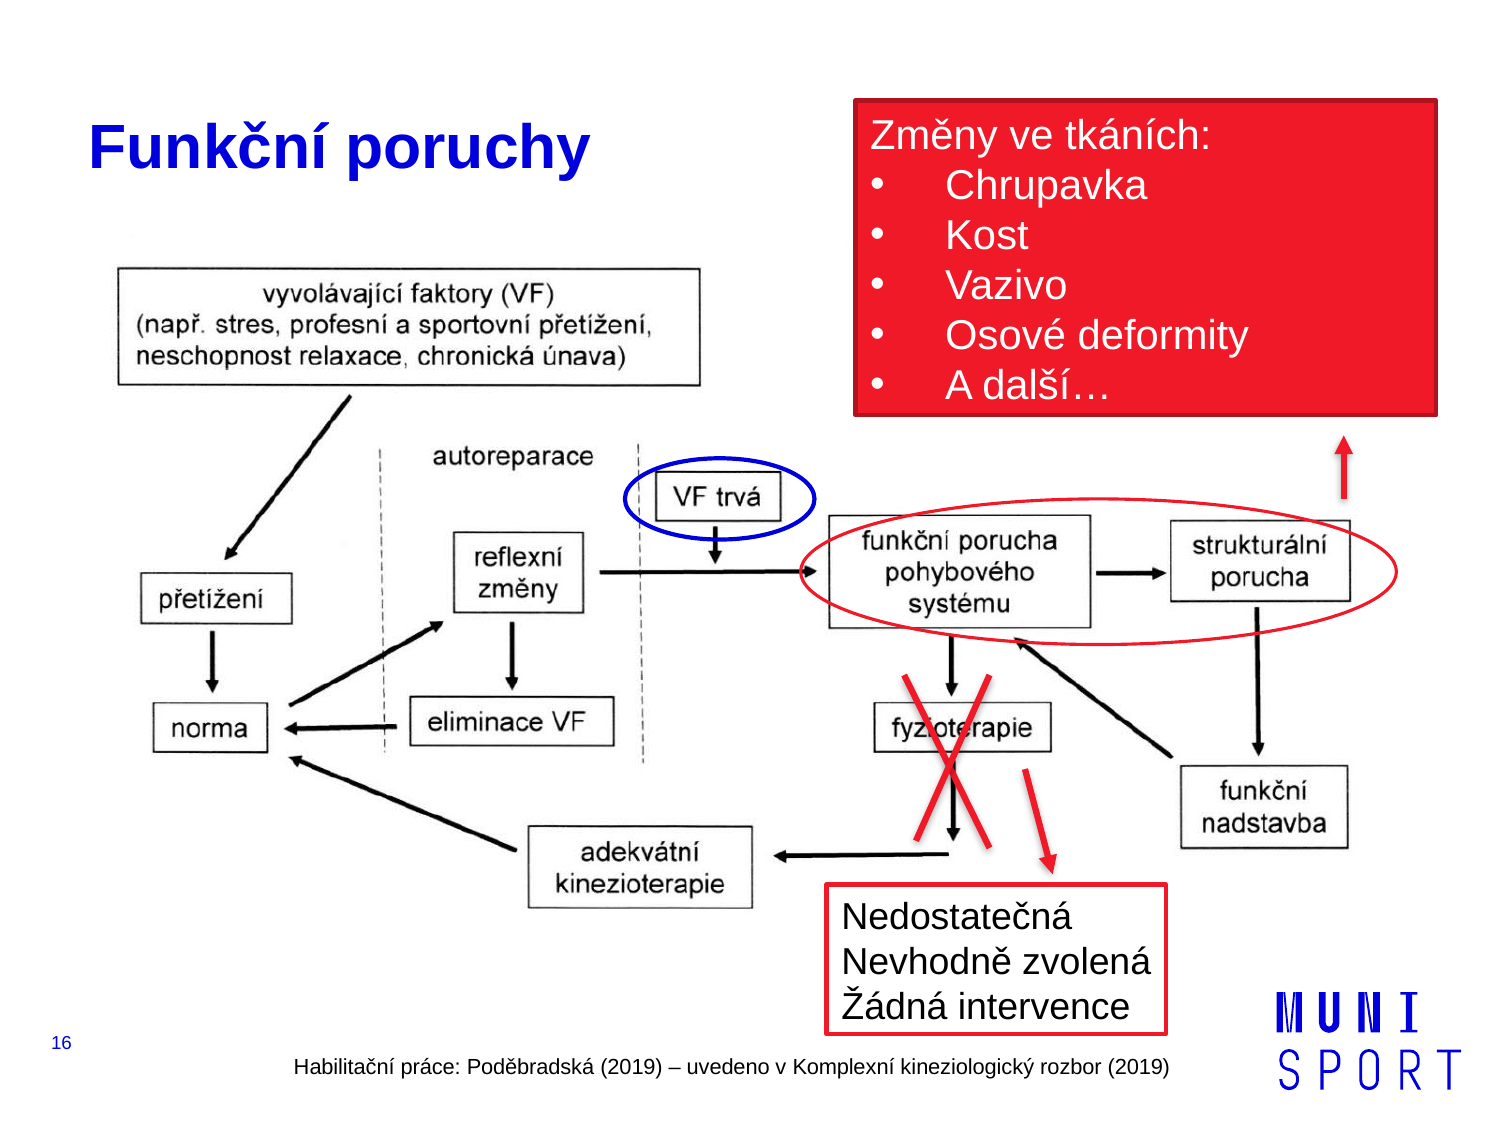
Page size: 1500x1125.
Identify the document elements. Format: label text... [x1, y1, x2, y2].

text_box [1024, 768, 1053, 875]
title Funkční poruchy [88, 118, 853, 193]
text_box Změny ve tkáních: Chrupavka Kost Vazivo Osové deformity A další… [853, 98, 1438, 417]
picture [88, 233, 1394, 946]
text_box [903, 674, 915, 849]
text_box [915, 674, 990, 842]
text_box Habilitační práce: Poděbradská (2019) – uvedeno v Komplexní kineziologický rozbor (2019) [279, 1045, 1187, 1087]
text_box Nedostatečná Nevhodně zvolená Žádná intervence [824, 954, 1168, 1036]
slide_number 16 [50, 1021, 82, 1063]
